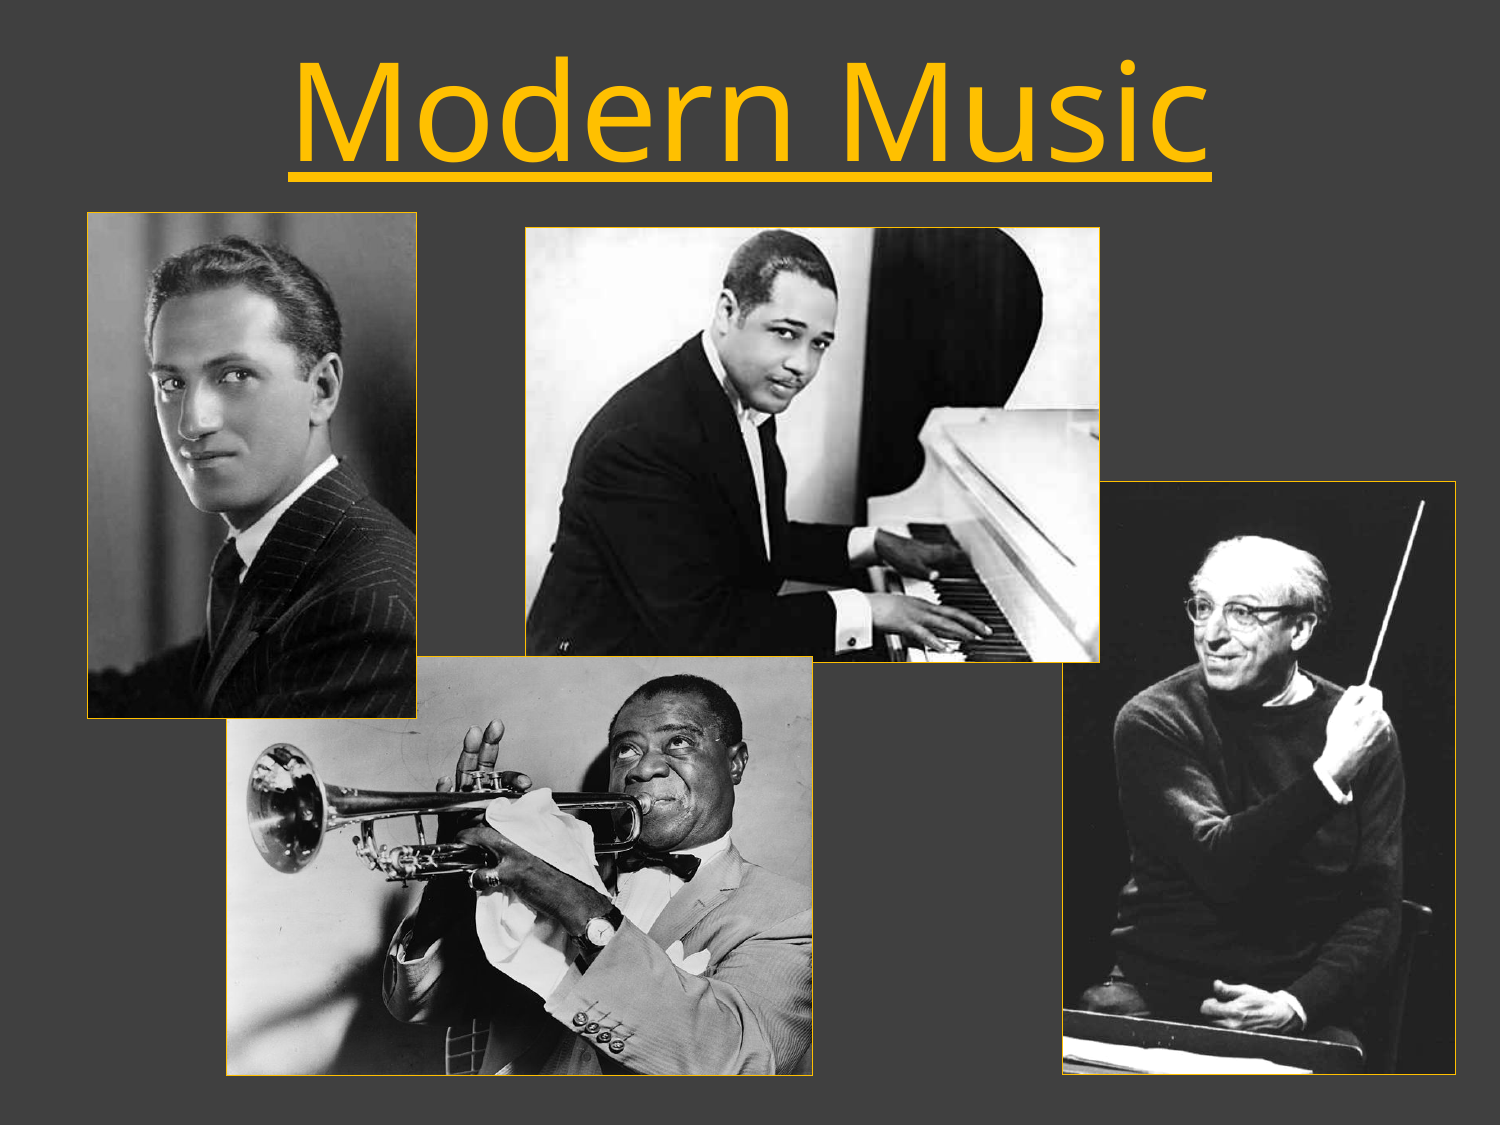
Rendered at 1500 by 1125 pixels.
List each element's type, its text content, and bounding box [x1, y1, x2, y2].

title Modern Music [0, 0, 1500, 213]
picture [87, 212, 1456, 1076]
